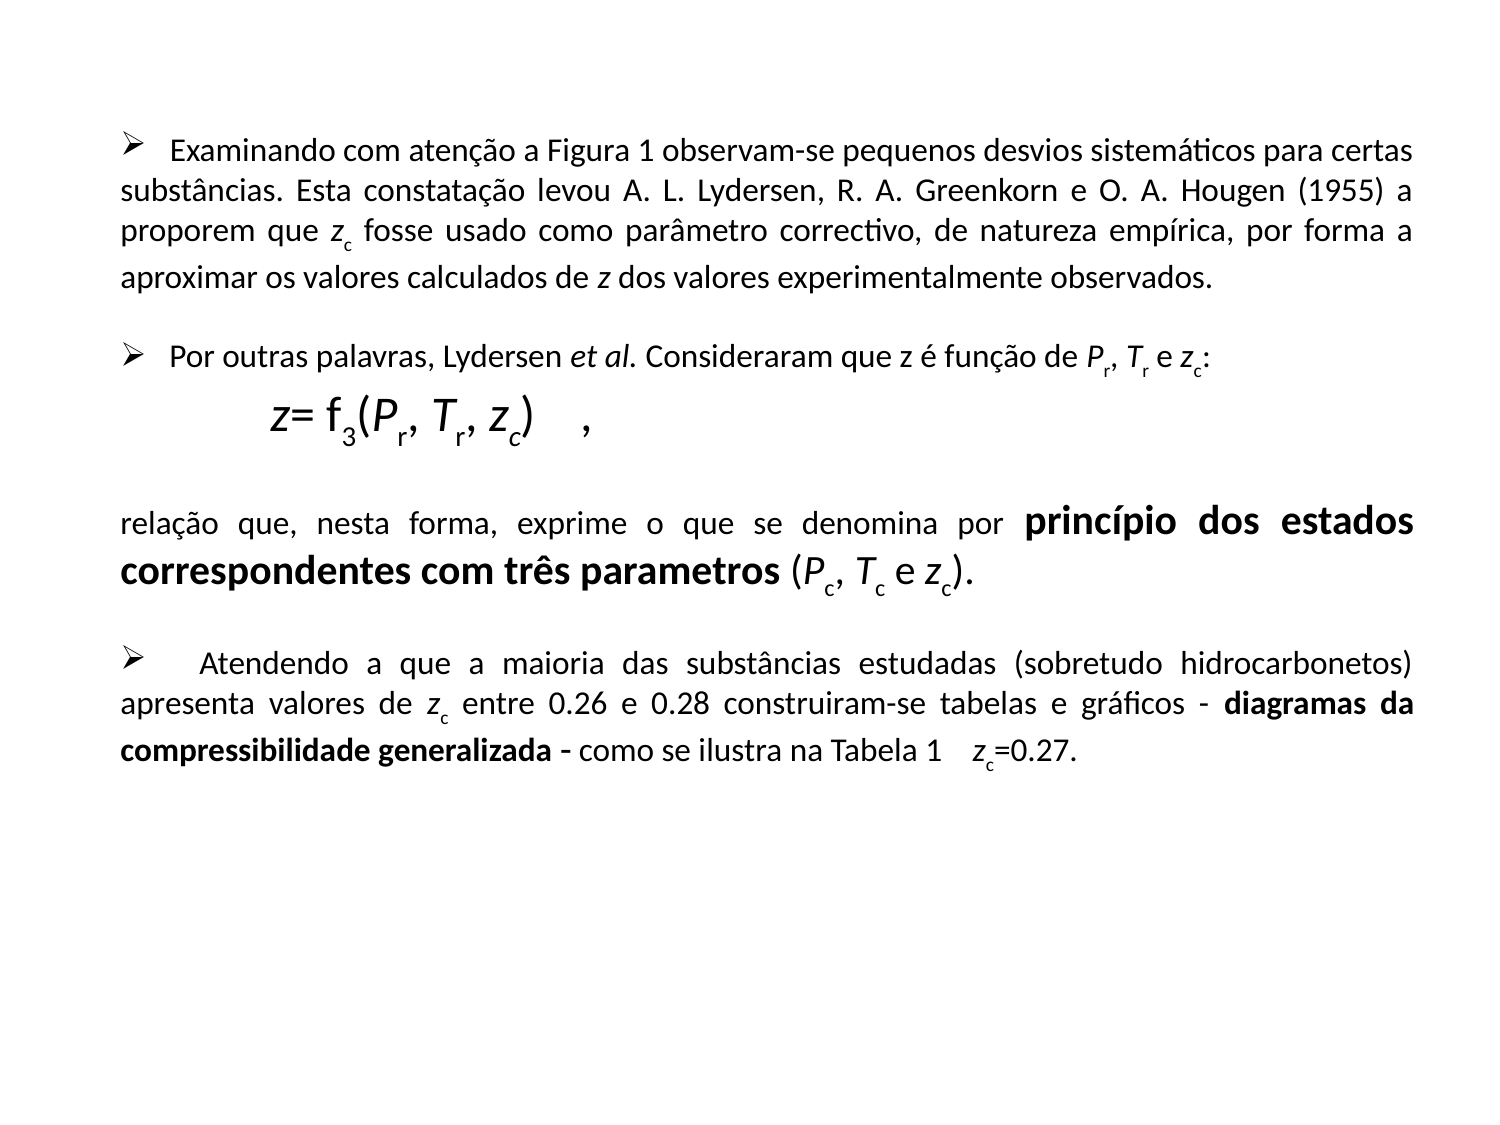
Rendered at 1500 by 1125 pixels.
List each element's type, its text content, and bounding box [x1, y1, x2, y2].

text_box Examinando com atenção a Figura 1 observam-se pequenos desvios sistemáticos para certas substâncias. Esta constatação levou A. L. Lydersen, R. A. Greenkorn e O. A. Hougen (1955) a proporem que zc fosse usado como parâmetro correctivo, de natureza empírica, por forma a aproximar os valores calculados de z dos valores experimentalmente observados. Por outras palavras, Lydersen et al. Consideraram que z é função de Pr, Tr e zc: z= f3(Pr, Tr, zc) , relação que, nesta forma, exprime o que se denomina por princípio dos estados correspondentes com três parametros (Pc, Tc e zc). Atendendo a que a maioria das substâncias estudadas (sobretudo hidrocarbonetos) apresenta valores de zc entre 0.26 e 0.28 construiram-se tabelas e gráficos - diagramas da compressibilidade generalizada  como se ilustra na Tabela 1 zc=0.27. [105, 120, 1430, 863]
